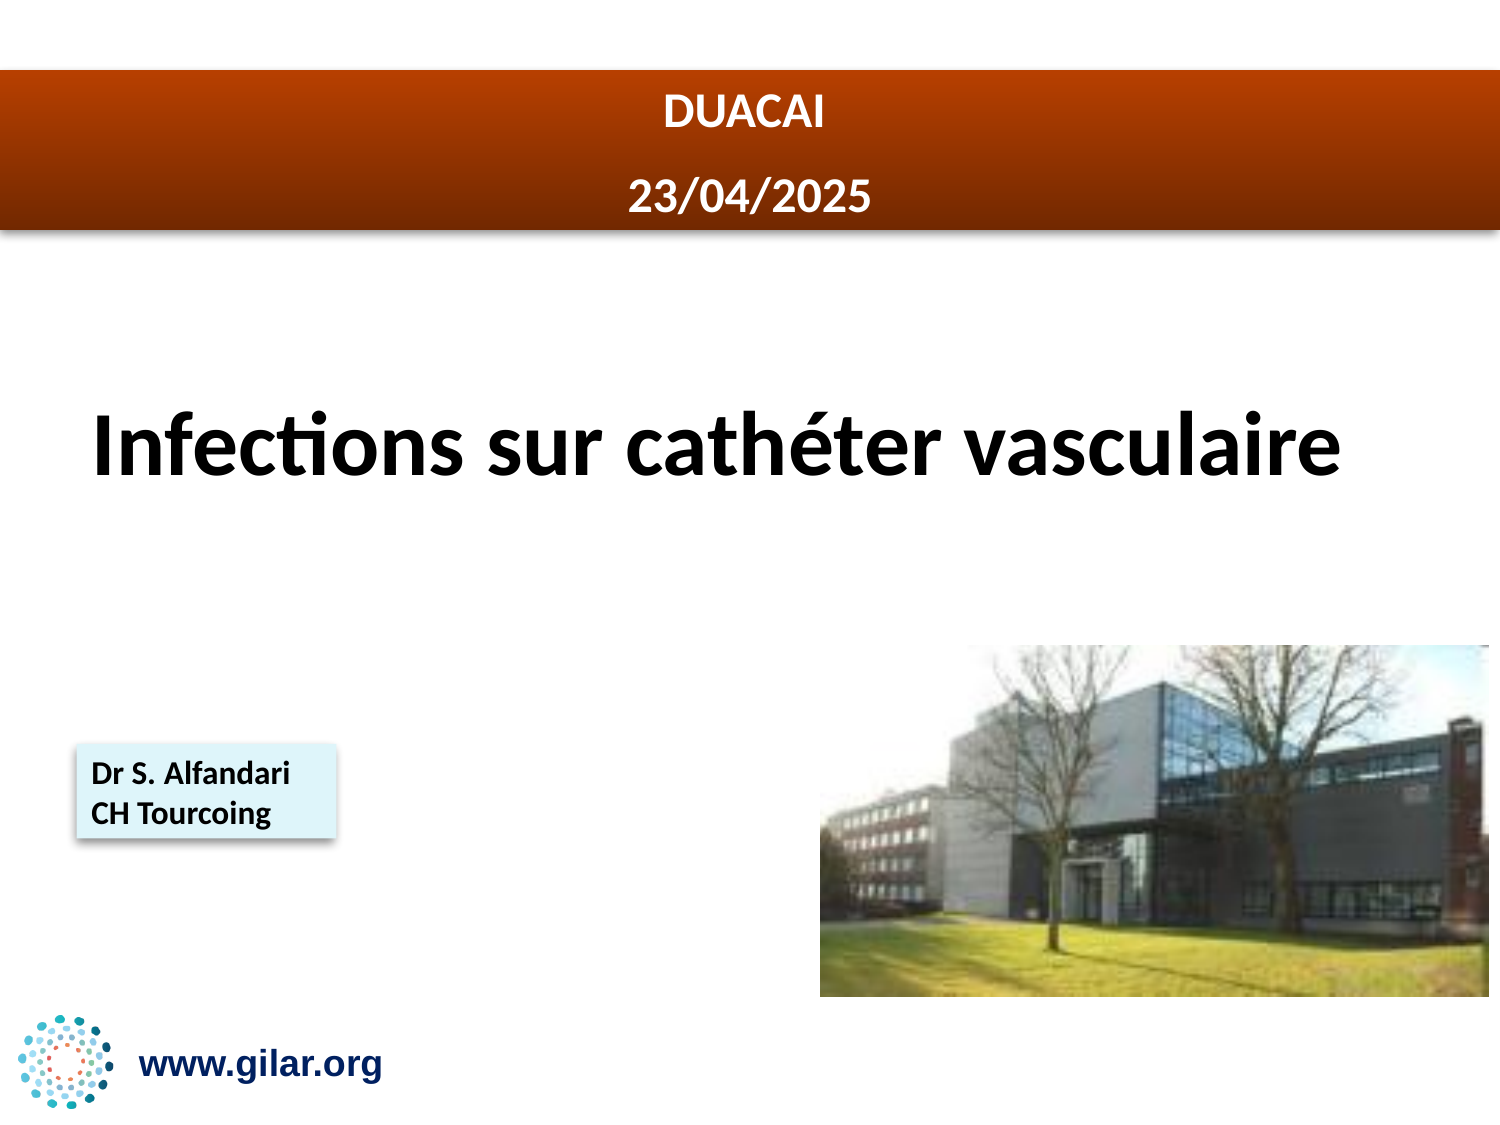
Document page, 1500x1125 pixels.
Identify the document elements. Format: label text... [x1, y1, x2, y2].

picture [820, 644, 1489, 997]
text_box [18, 1015, 420, 1109]
title Infections sur cathéter vasculaire [76, 373, 1471, 504]
text_box Dr S. Alfandari CH Tourcoing [76, 743, 337, 839]
text_box DUACAI 23/04/2025 [0, 70, 1500, 230]
